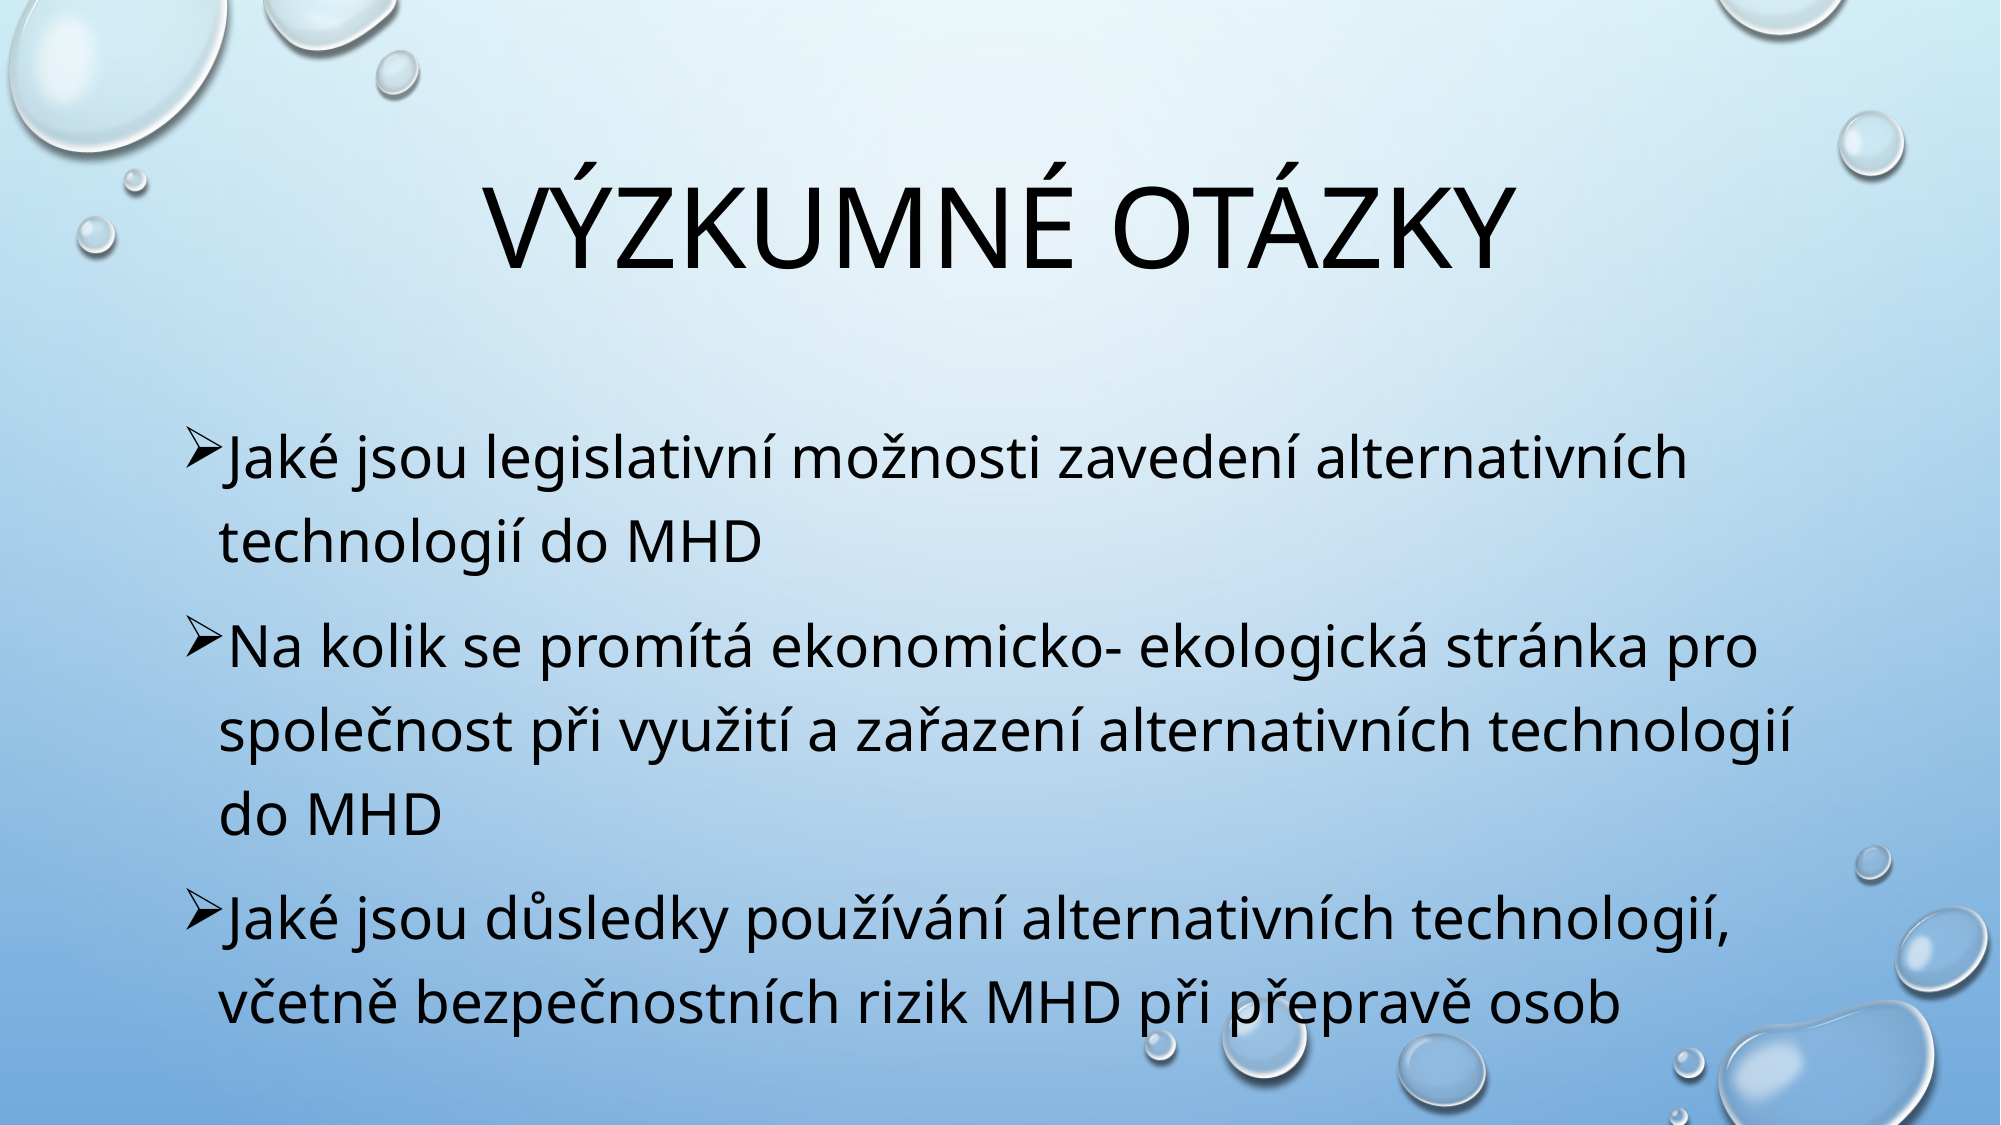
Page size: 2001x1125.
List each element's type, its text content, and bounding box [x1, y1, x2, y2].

list Jaké jsou legislativní možnosti zavedení alternativních technologií do MHD Na kolik se promítá ekonomicko- ekologická stránka pro společnost při využití a zařazení alternativních technologií do MHD Jaké jsou důsledky používání alternativních technologií, včetně bezpečnostních rizik MHD při přepravě osob [166, 398, 1867, 961]
title Výzkumné otázky [149, 101, 1851, 364]
picture [0, 0, 2000, 1125]
